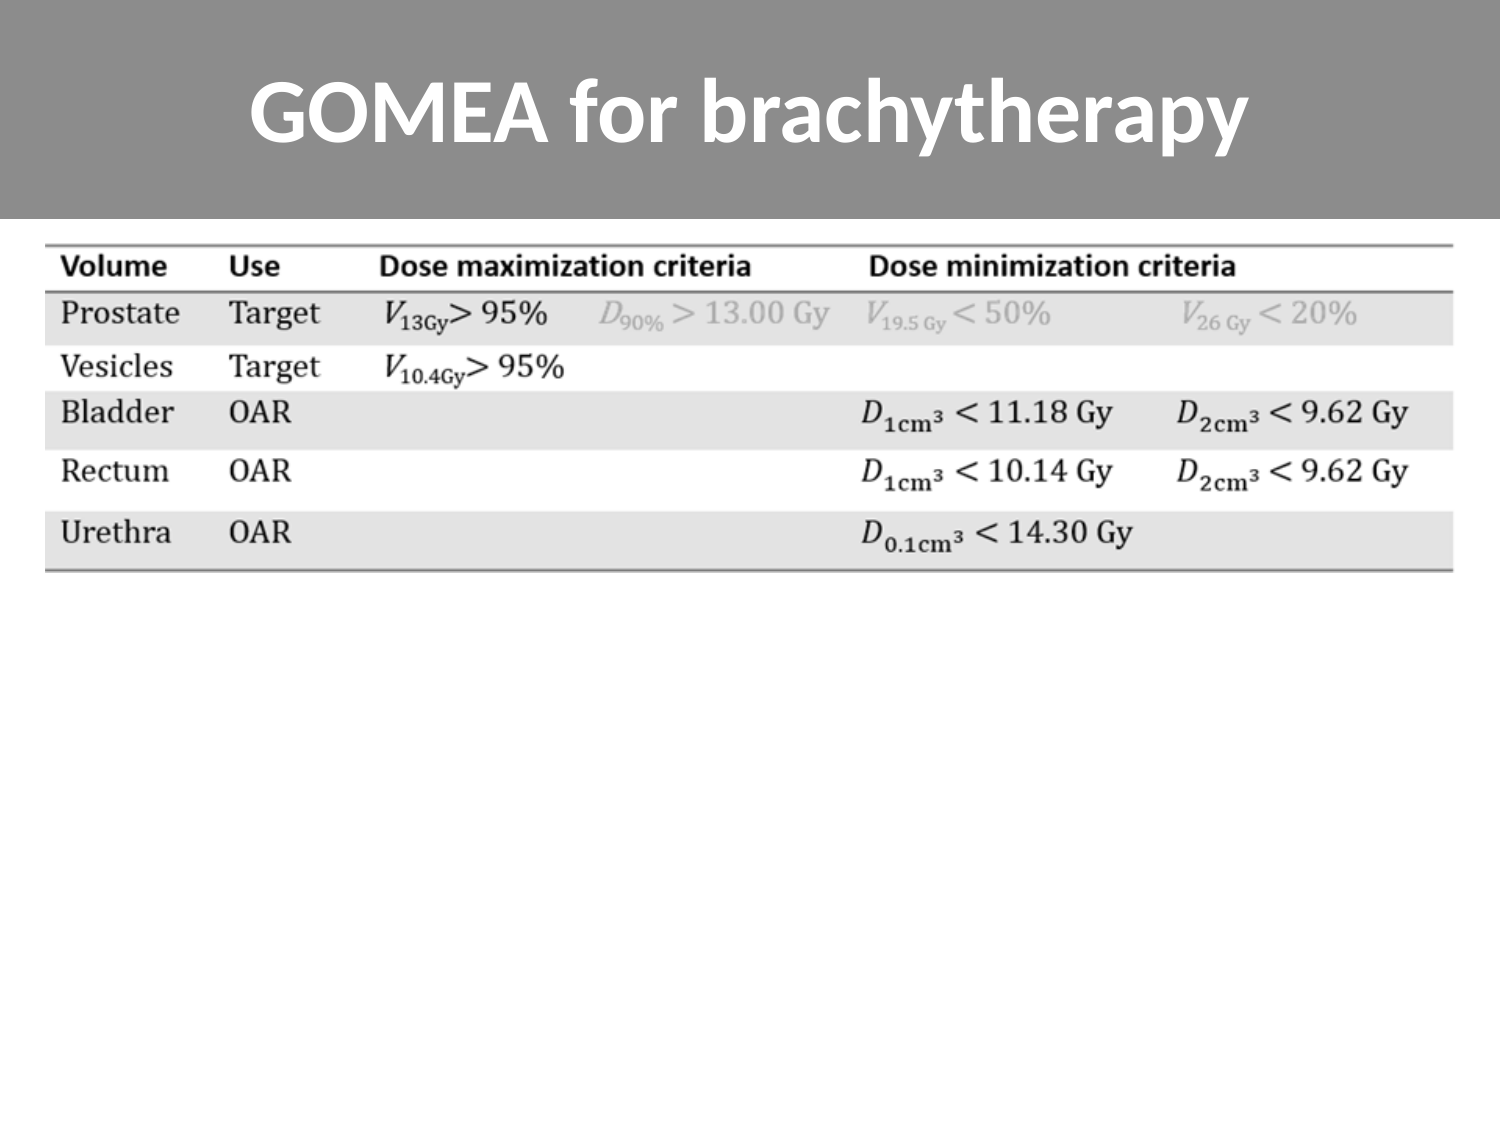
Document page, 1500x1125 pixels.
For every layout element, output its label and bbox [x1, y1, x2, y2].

picture [0, 0, 1500, 220]
picture [45, 236, 1455, 573]
